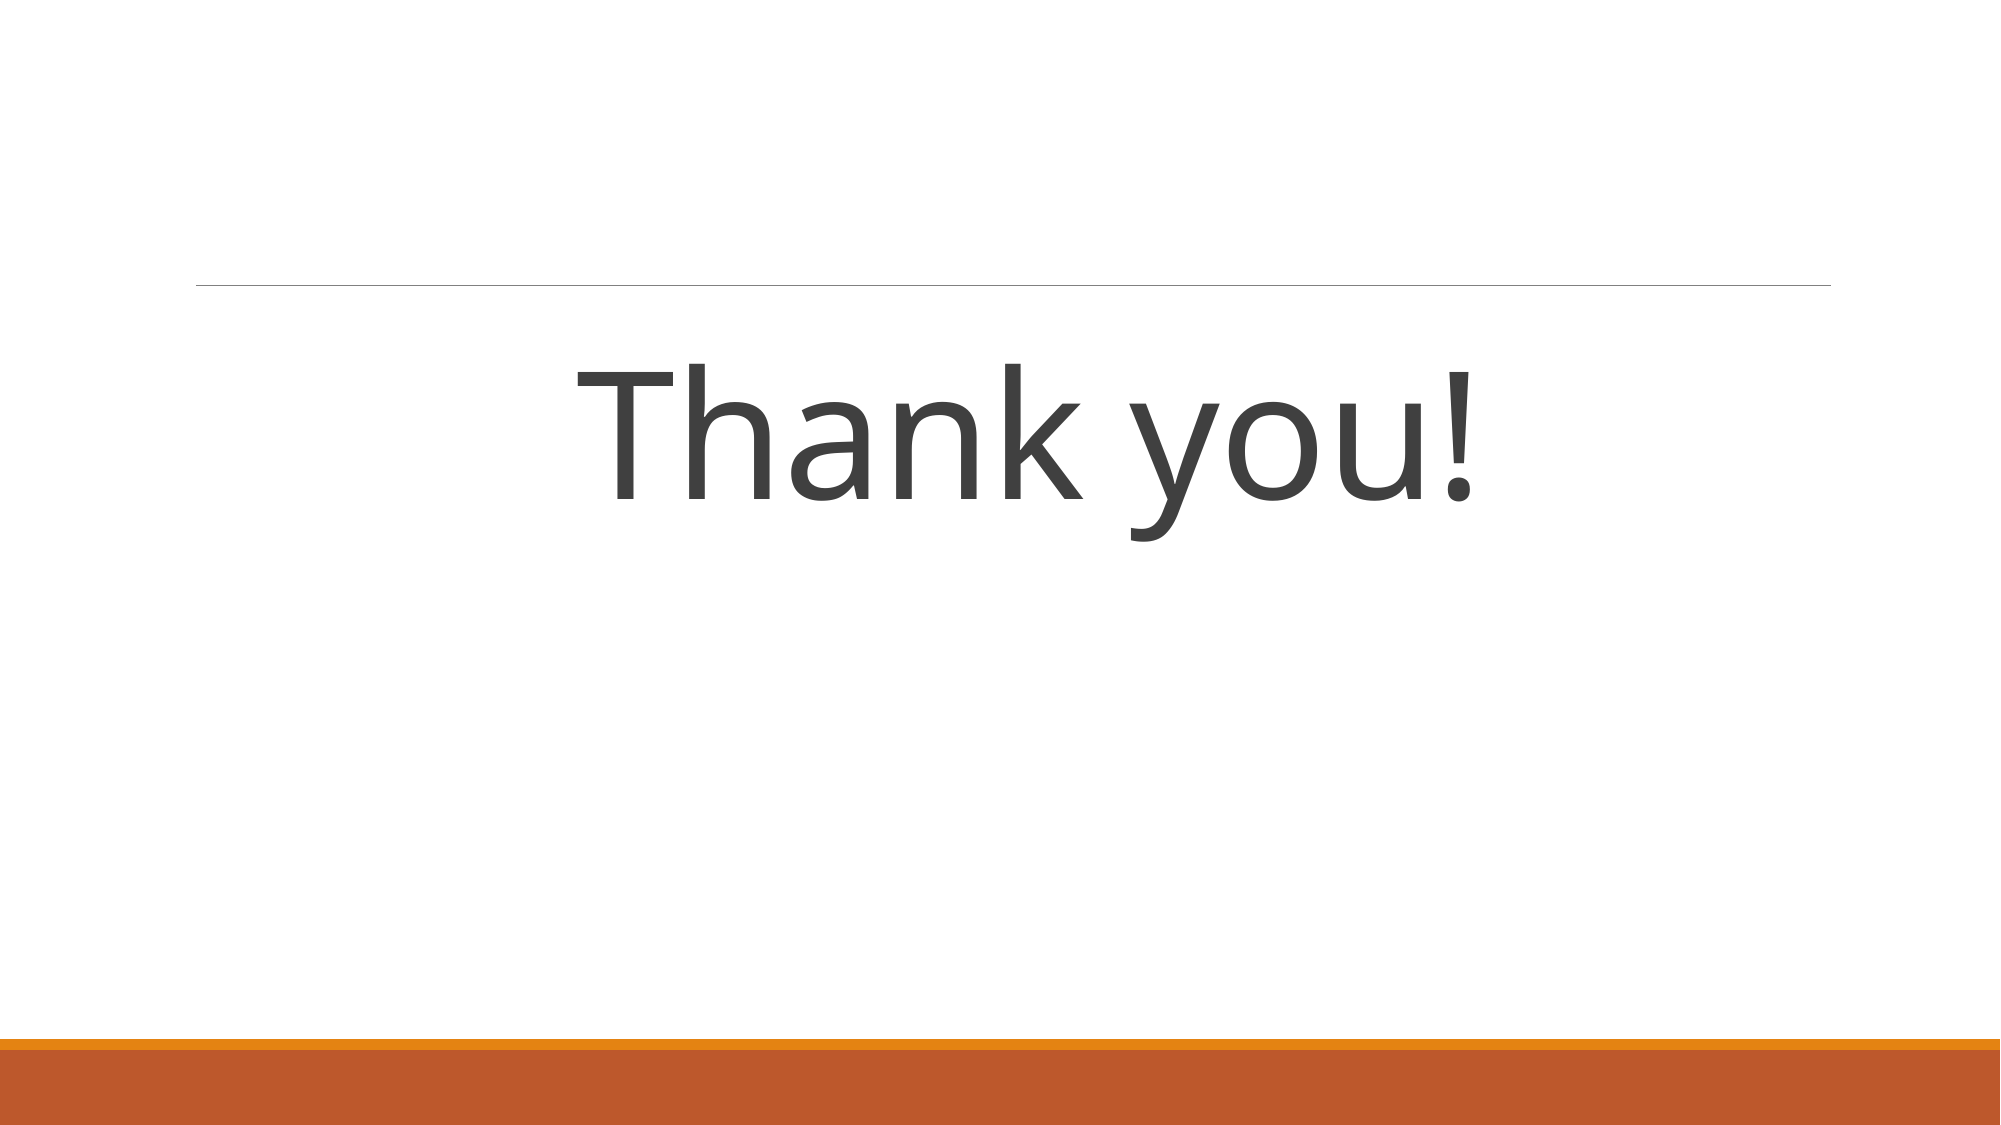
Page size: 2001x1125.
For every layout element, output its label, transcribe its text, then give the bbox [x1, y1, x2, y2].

title Thank you! [561, 305, 1529, 544]
